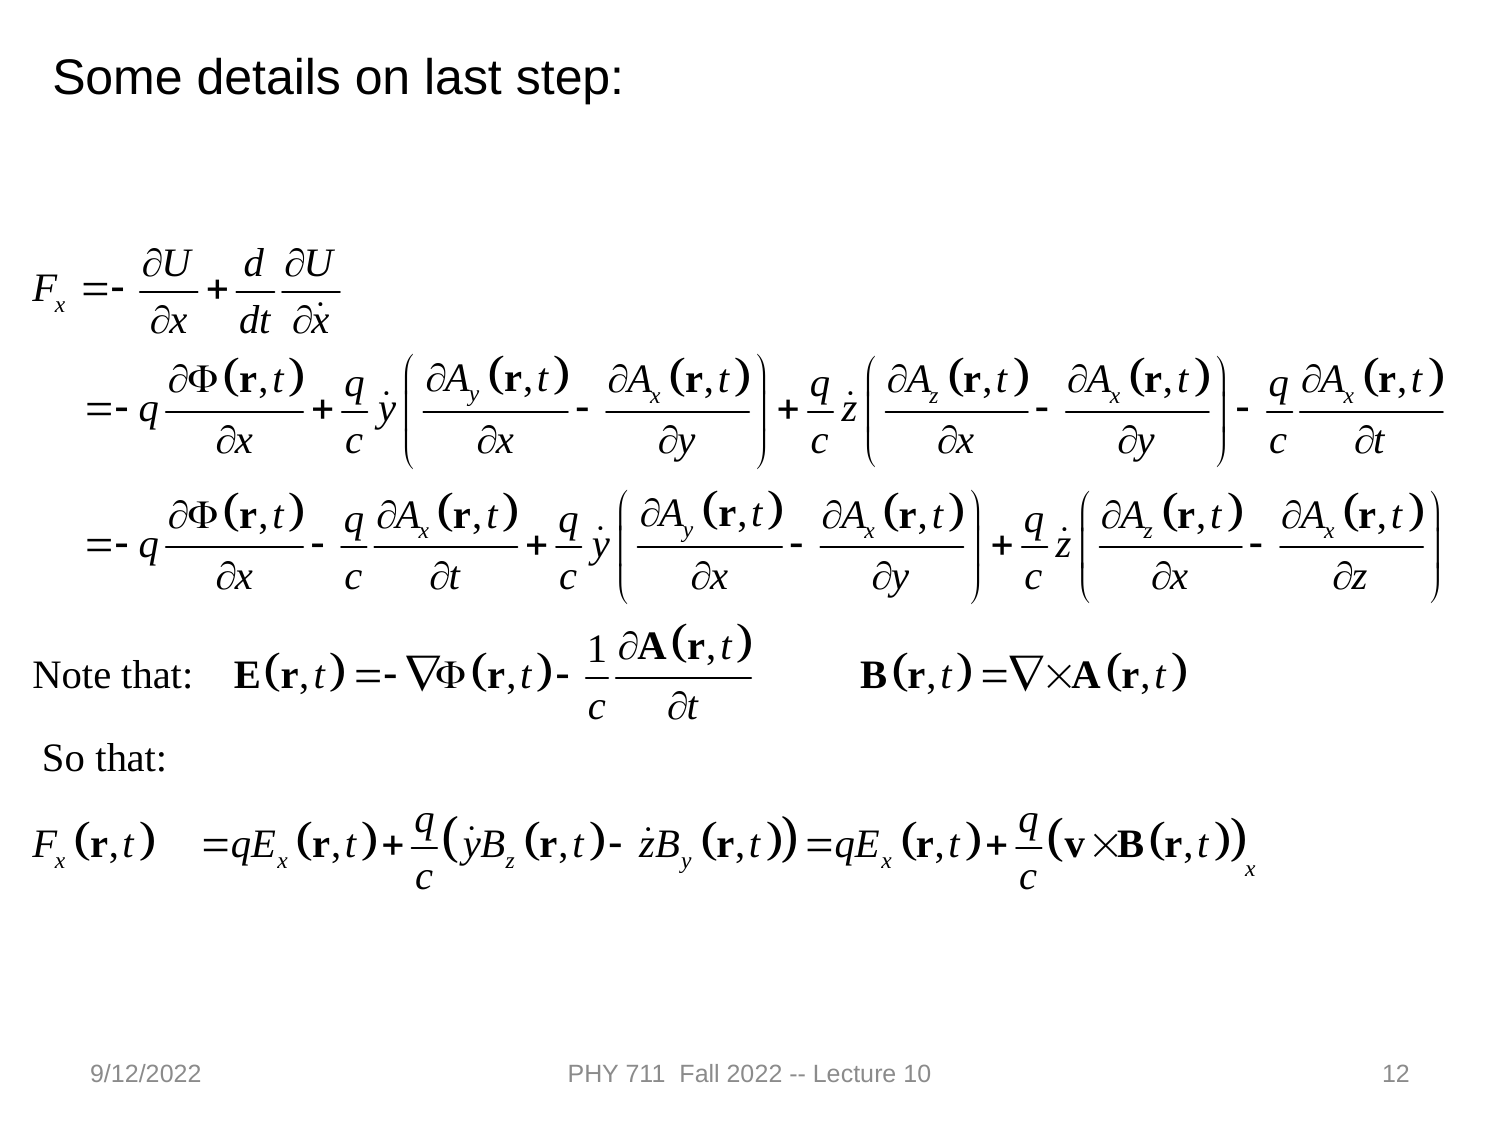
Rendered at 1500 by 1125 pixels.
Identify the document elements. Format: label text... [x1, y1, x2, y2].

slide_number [75, 1042, 425, 1103]
text_box Some details on last step: [37, 37, 1263, 112]
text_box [24, 237, 1453, 898]
footer PHY 711 Fall 2022 -- Lecture 10 [512, 1042, 988, 1103]
slide_number 12 [1074, 1042, 1425, 1103]
